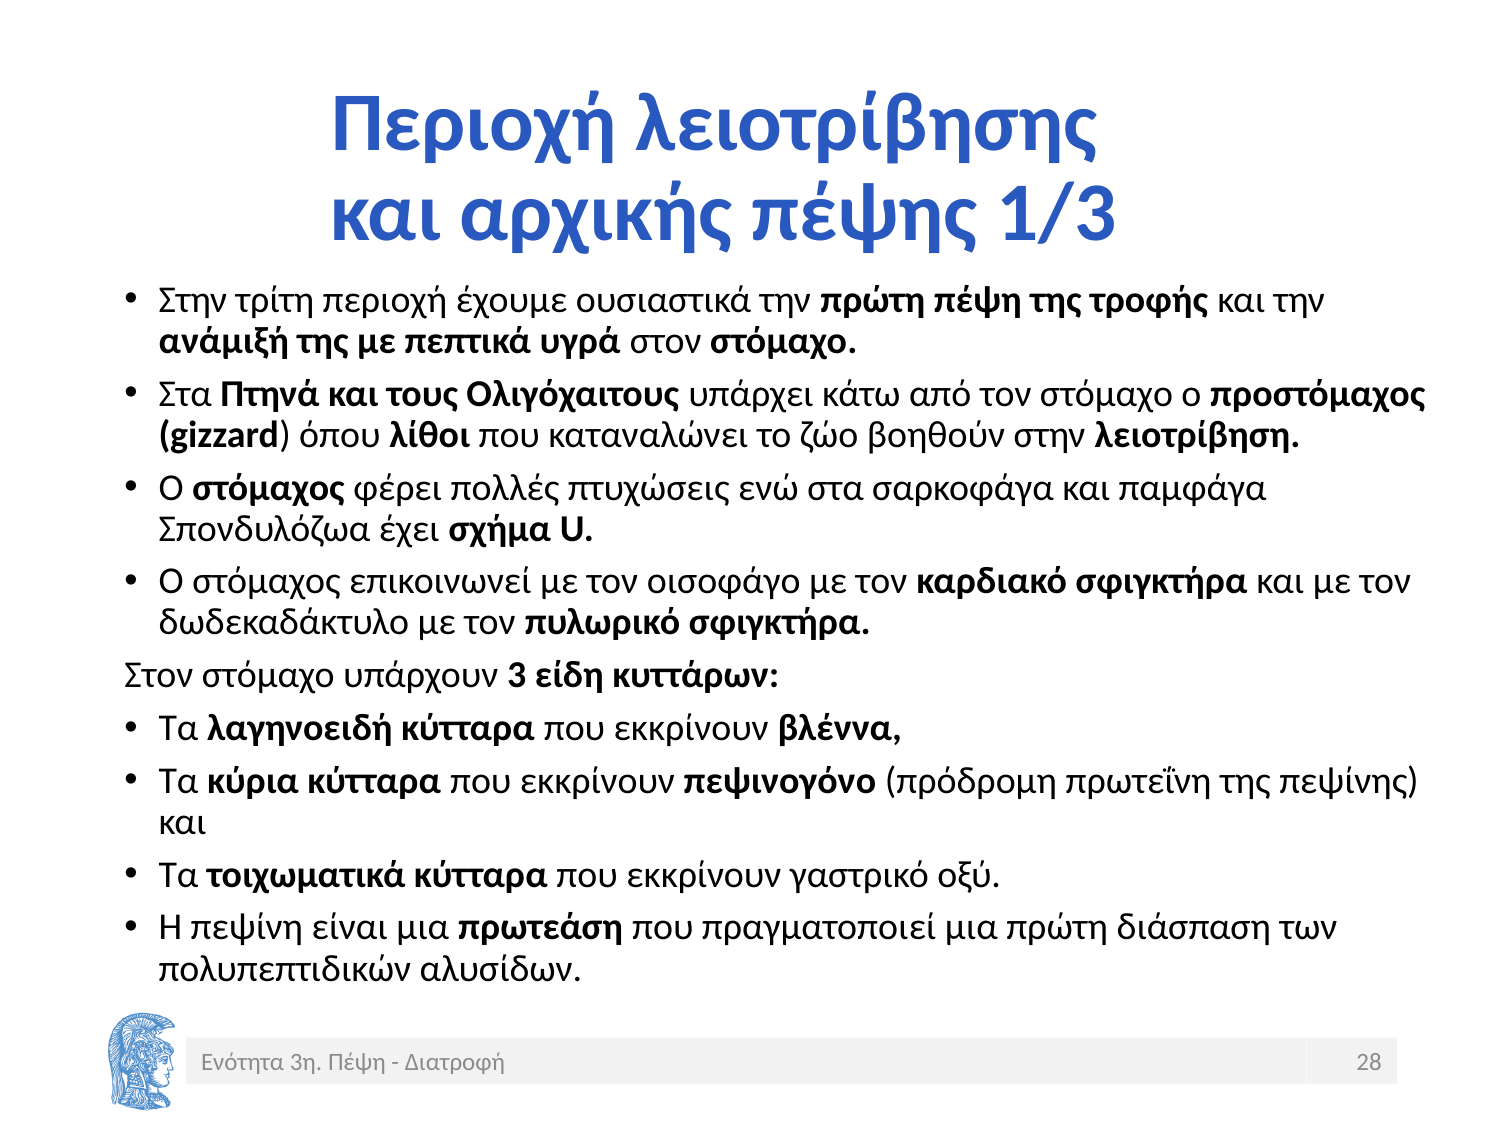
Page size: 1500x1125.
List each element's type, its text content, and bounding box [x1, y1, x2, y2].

footer Ενότητα 3η. Πέψη - Διατροφή [186, 1037, 1307, 1084]
list Στην τρίτη περιοχή έχουμε ουσιαστικά την πρώτη πέψη της τροφής και την ανάμιξή της με πεπτικά υγρά στον στόμαχο. Στα Πτηνά και τους Ολιγόχαιτους υπάρχει κάτω από τον στόμαχο ο προστόμαχος (gizzard) όπου λίθοι που καταναλώνει το ζώο βοηθούν στην λειοτρίβηση. Ο στόμαχος φέρει πολλές πτυχώσεις ενώ στα σαρκοφάγα και παμφάγα Σπονδυλόζωα έχει σχήμα U. Ο στόμαχος επικοινωνεί με τον οισοφάγο με τον καρδιακό σφιγκτήρα και με τον δωδεκαδάκτυλο με τον πυλωρικό σφιγκτήρα. Στον στόμαχο υπάρχουν 3 είδη κυττάρων: Τα λαγηνοειδή κύτταρα που εκκρίνουν βλέννα, Τα κύρια κύτταρα που εκκρίνουν πεψινογόνο (πρόδρομη πρωτεΐνη της πεψίνης) και Τα τοιχωματικά κύτταρα που εκκρίνουν γαστρικό οξύ. Η πεψίνη είναι μια πρωτεάση που πραγματοποιεί μια πρώτη διάσπαση των πολυπεπτιδικών αλυσίδων. [109, 272, 1448, 1019]
picture [103, 1011, 186, 1114]
title Περιοχή λειοτρίβησης και αρχικής πέψης 1/3 [50, 59, 1397, 278]
slide_number 28 [1307, 1037, 1397, 1084]
